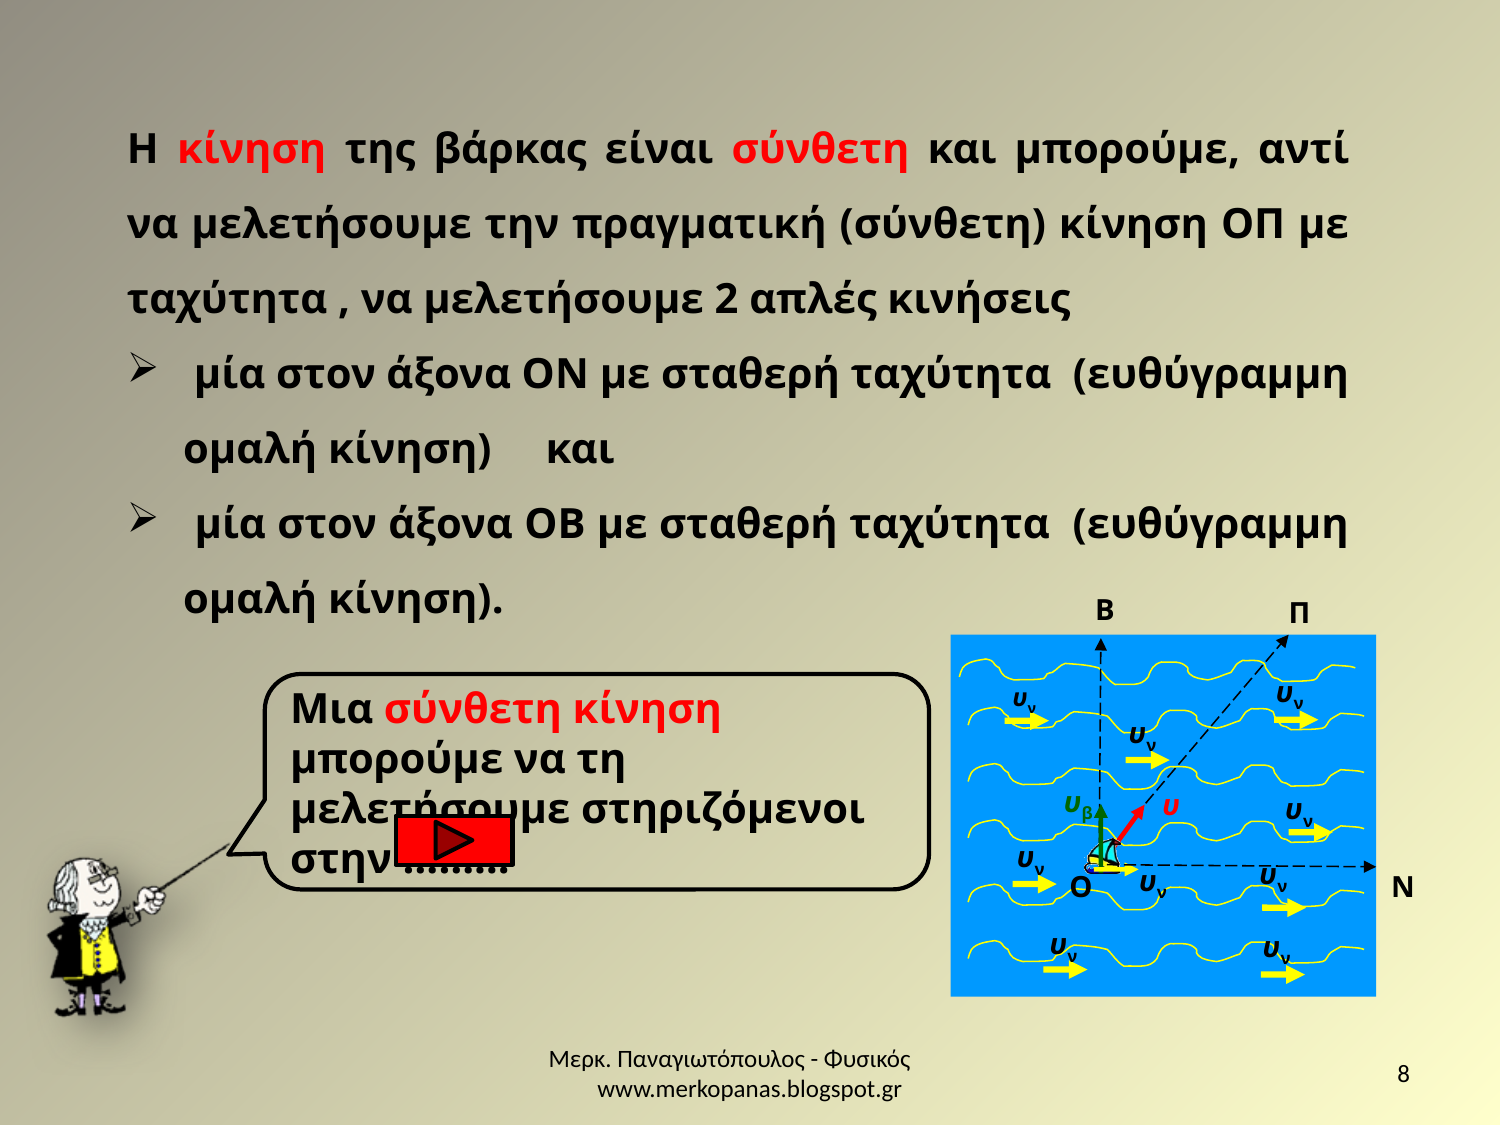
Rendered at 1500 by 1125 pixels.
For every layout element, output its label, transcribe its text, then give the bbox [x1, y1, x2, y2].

text_box [394, 814, 515, 867]
text_box Μια σύνθετη κίνηση μπορούμε να τη μελετήσουμε στηριζόμενοι στην ……… [245, 671, 932, 892]
slide_number 8 [1074, 1042, 1425, 1103]
picture [33, 837, 235, 1030]
footer Μερκ. Παναγιωτόπουλος - Φυσικός www.merkopanas.blogspot.gr [512, 1042, 988, 1103]
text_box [950, 583, 1436, 997]
